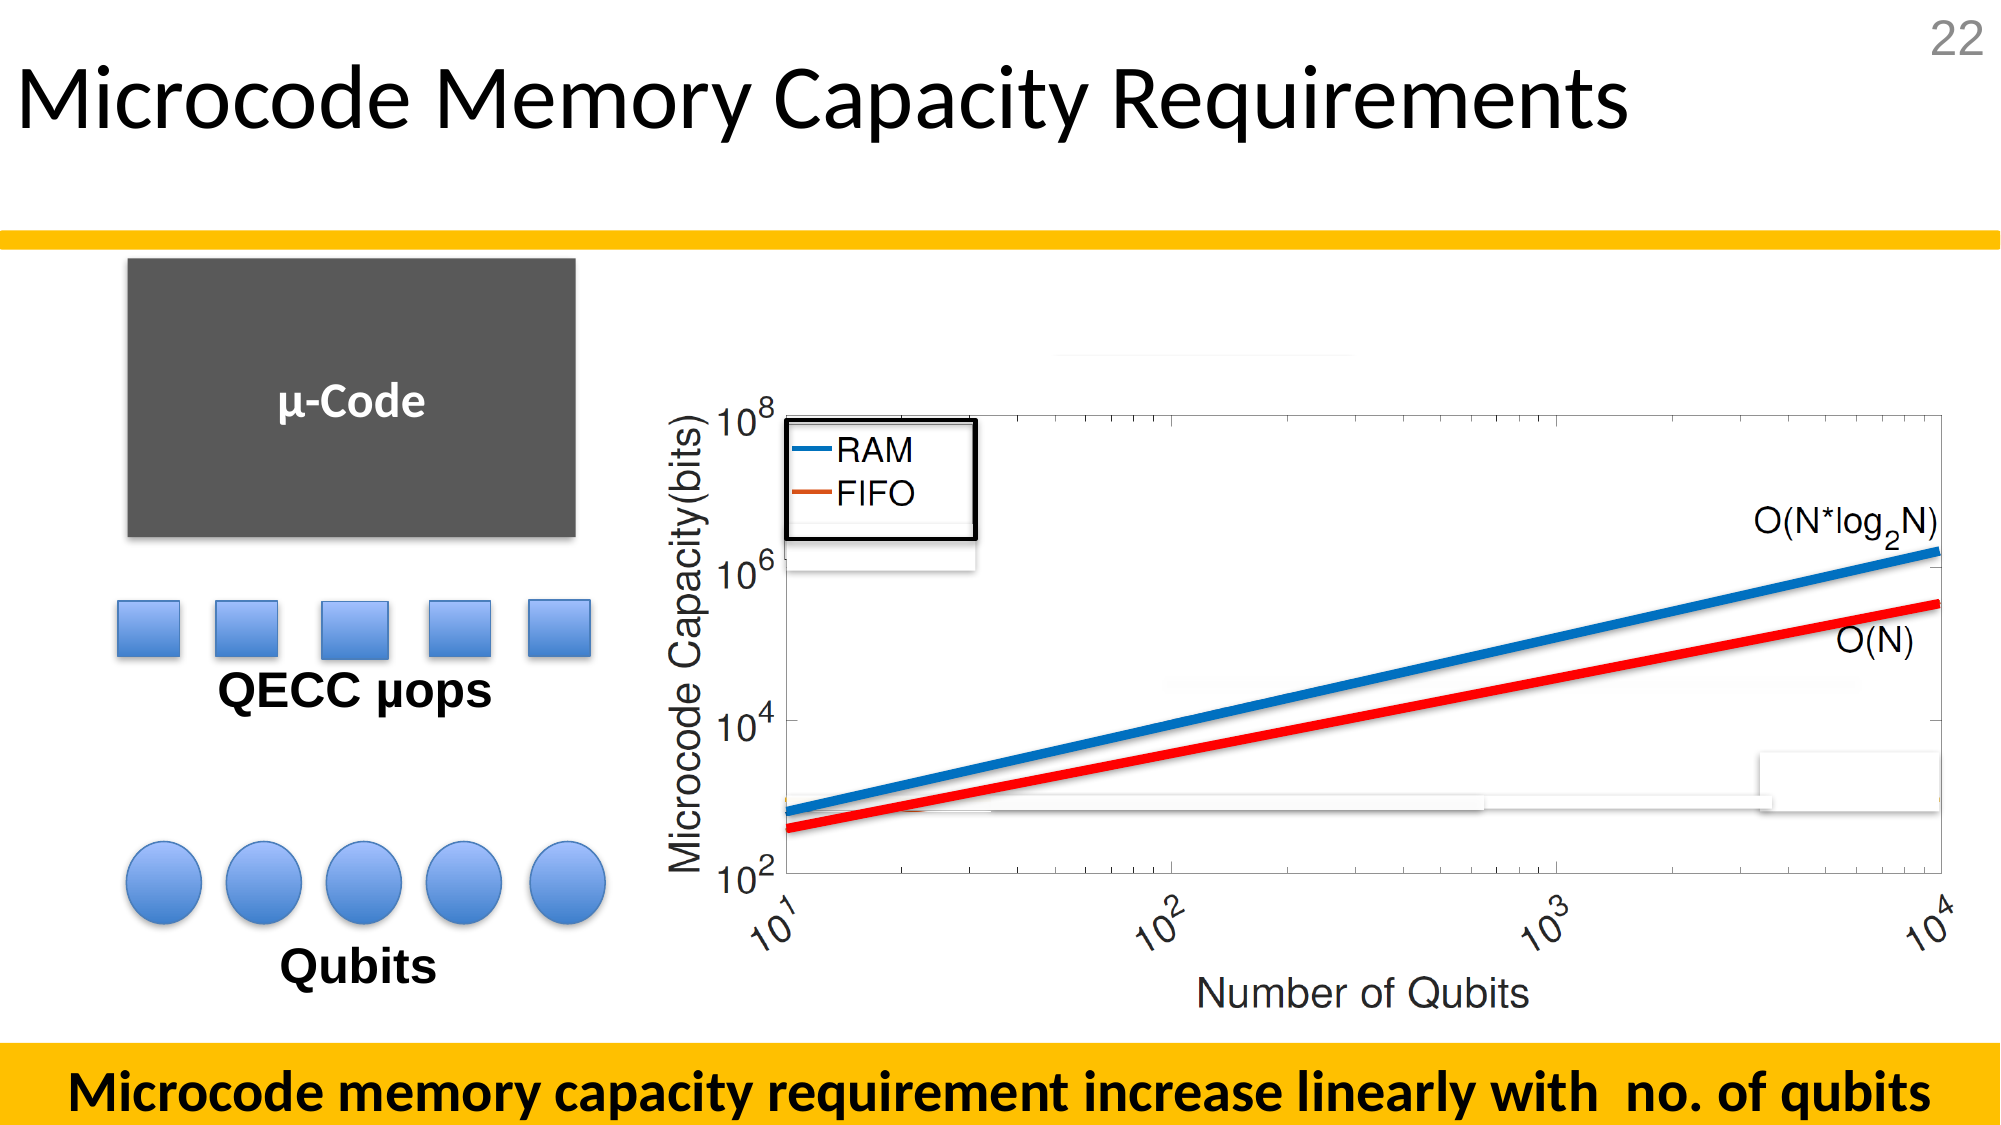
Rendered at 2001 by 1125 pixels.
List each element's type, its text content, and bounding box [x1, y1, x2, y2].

text_box Qubits [264, 932, 453, 1001]
text_box QECC µops [202, 666, 508, 725]
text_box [126, 841, 606, 925]
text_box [117, 599, 591, 658]
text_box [639, 356, 2000, 1017]
slide_number 22 [1893, 0, 2000, 72]
text_box Microcode memory capacity requirement increase linearly with no. of qubits [0, 1041, 2000, 1125]
text_box µ-Code [127, 258, 576, 538]
title Microcode Memory Capacity Requirements [0, 0, 1652, 186]
